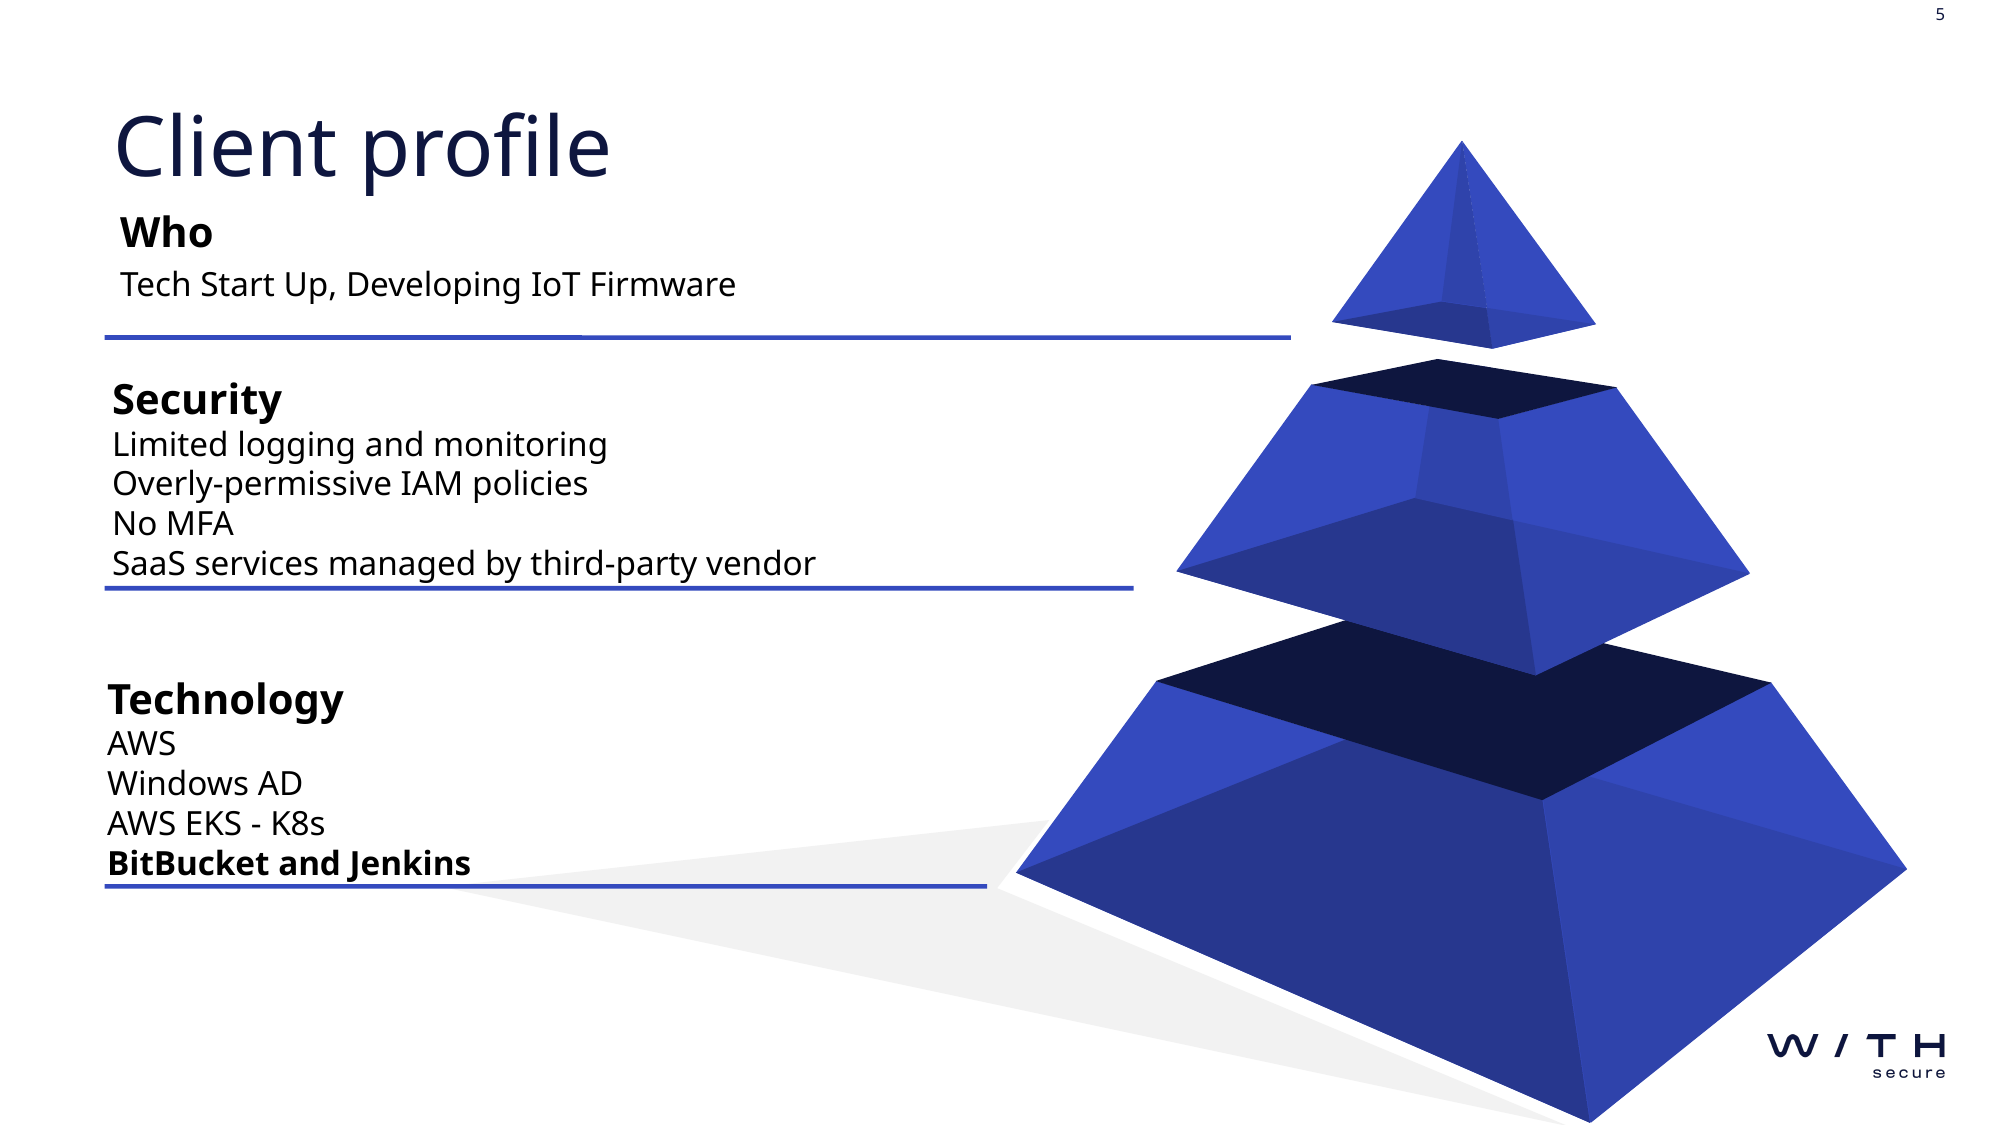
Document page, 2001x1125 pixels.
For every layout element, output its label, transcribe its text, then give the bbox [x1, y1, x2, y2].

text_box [92, 140, 1597, 349]
slide_number 5 [1826, 0, 1945, 31]
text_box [79, 598, 1907, 1125]
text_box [84, 342, 1751, 676]
title Client profile [114, 54, 1886, 244]
picture [1907, 1034, 1945, 1078]
